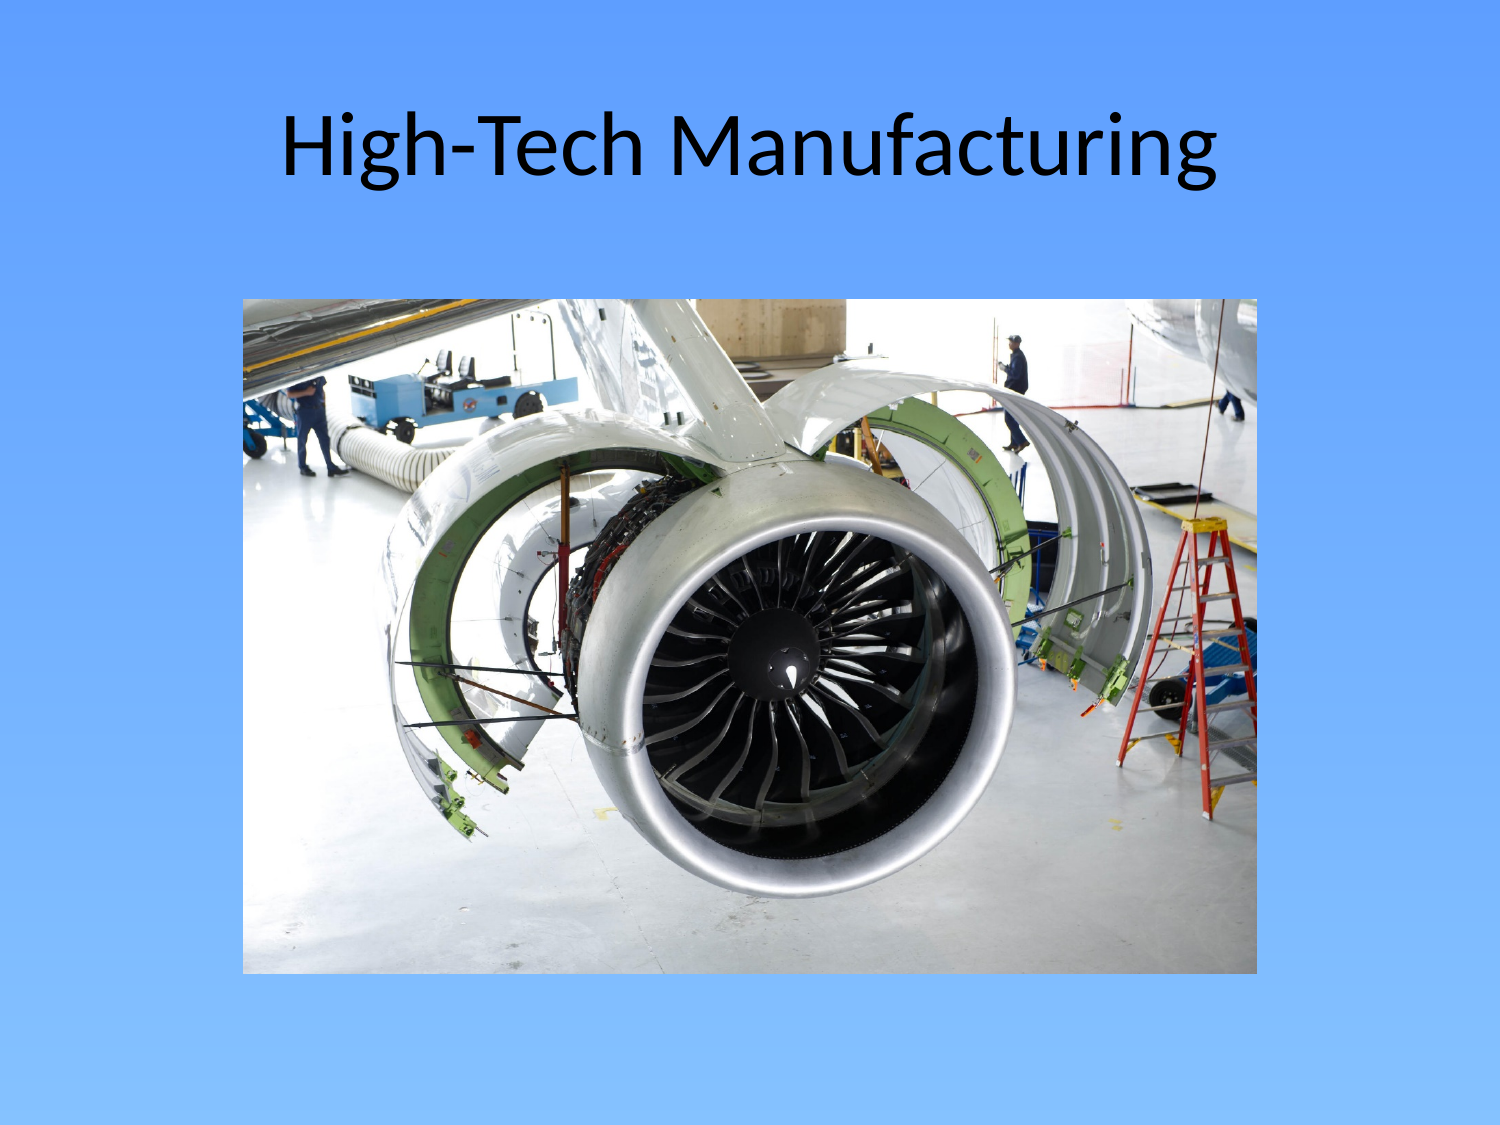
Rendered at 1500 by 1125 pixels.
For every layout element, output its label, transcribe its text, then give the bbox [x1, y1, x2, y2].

title High-Tech Manufacturing [75, 45, 1425, 233]
picture [243, 299, 1257, 974]
